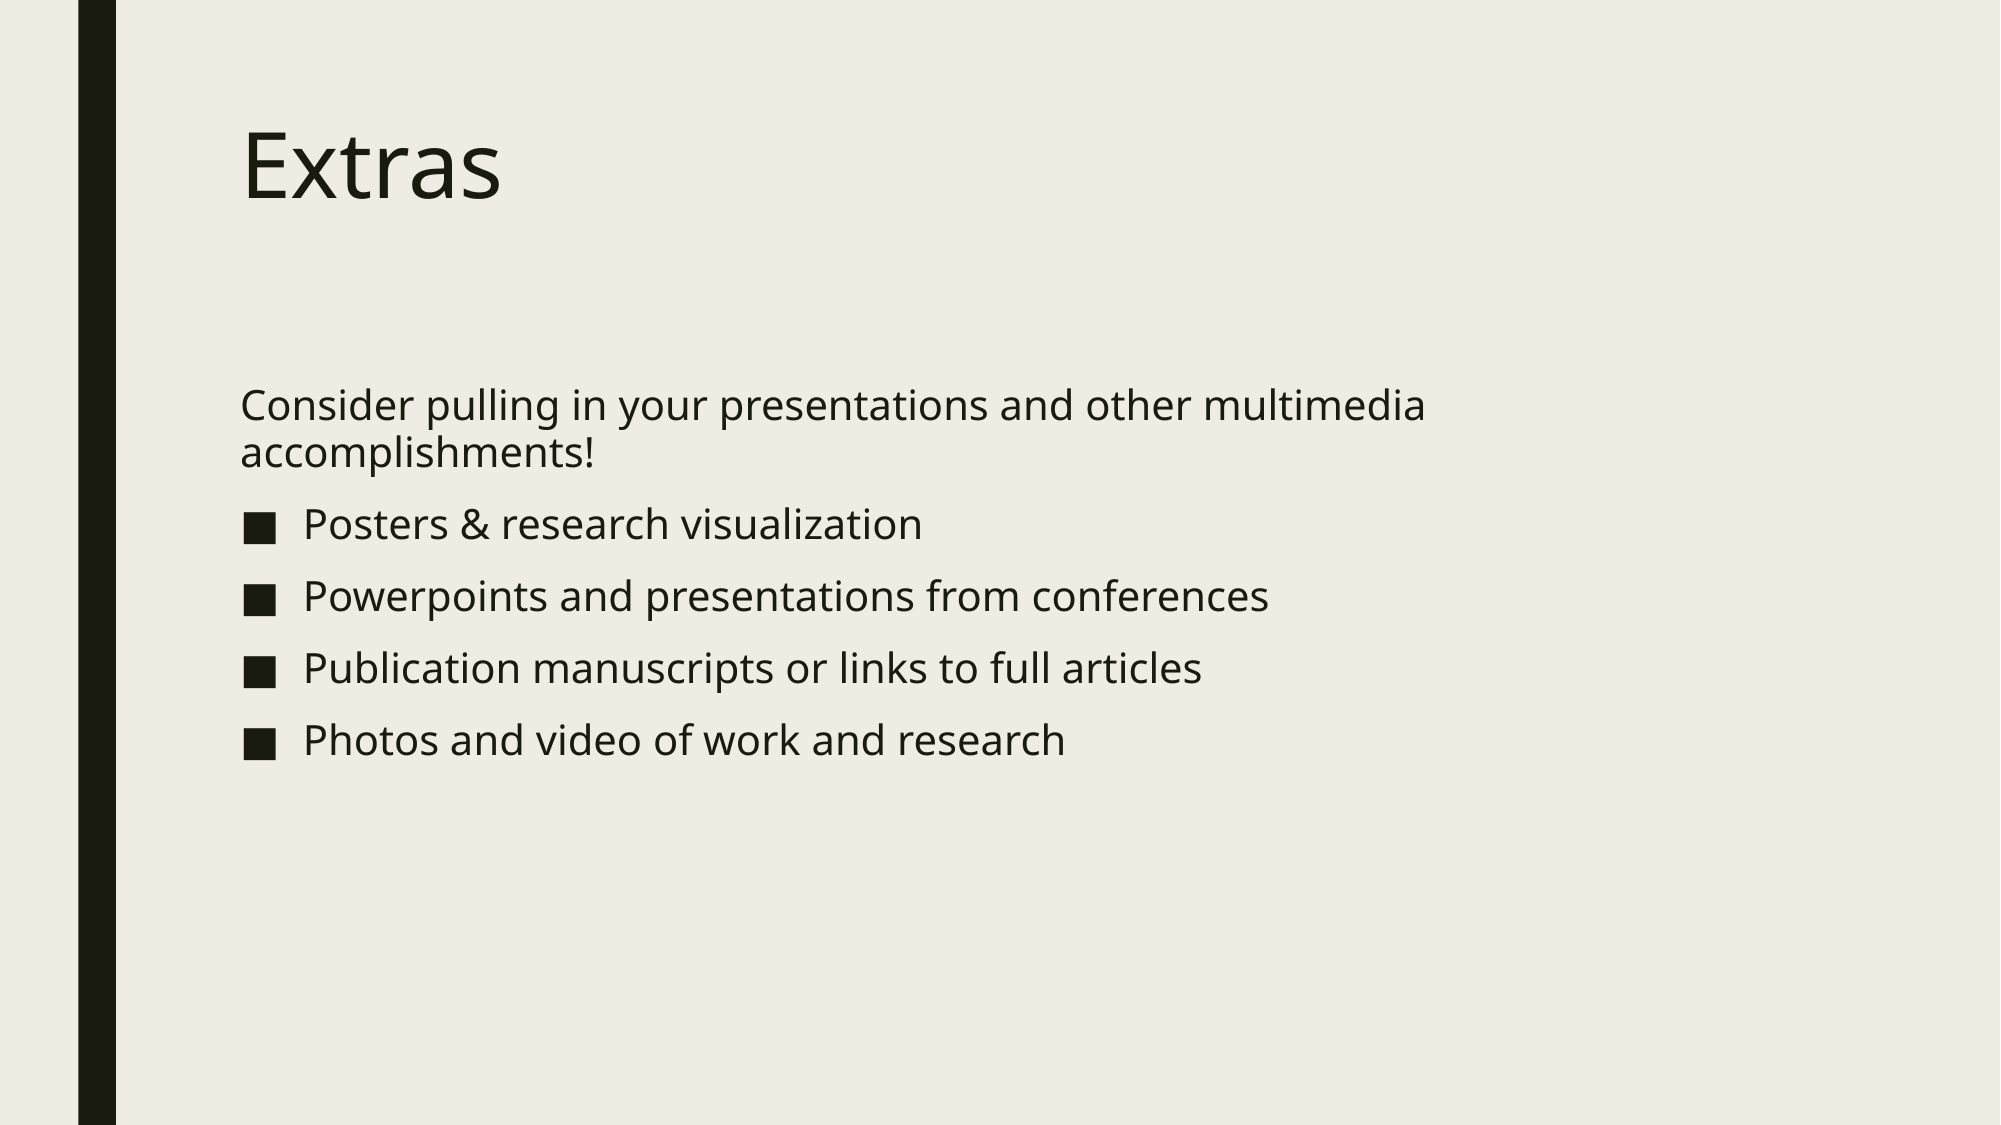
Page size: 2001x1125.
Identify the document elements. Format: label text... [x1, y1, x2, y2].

list Consider pulling in your presentations and other multimedia accomplishments! Posters & research visualization Powerpoints and presentations from conferences Publication manuscripts or links to full articles Photos and video of work and research [225, 375, 1800, 963]
title Extras [225, 112, 1800, 357]
